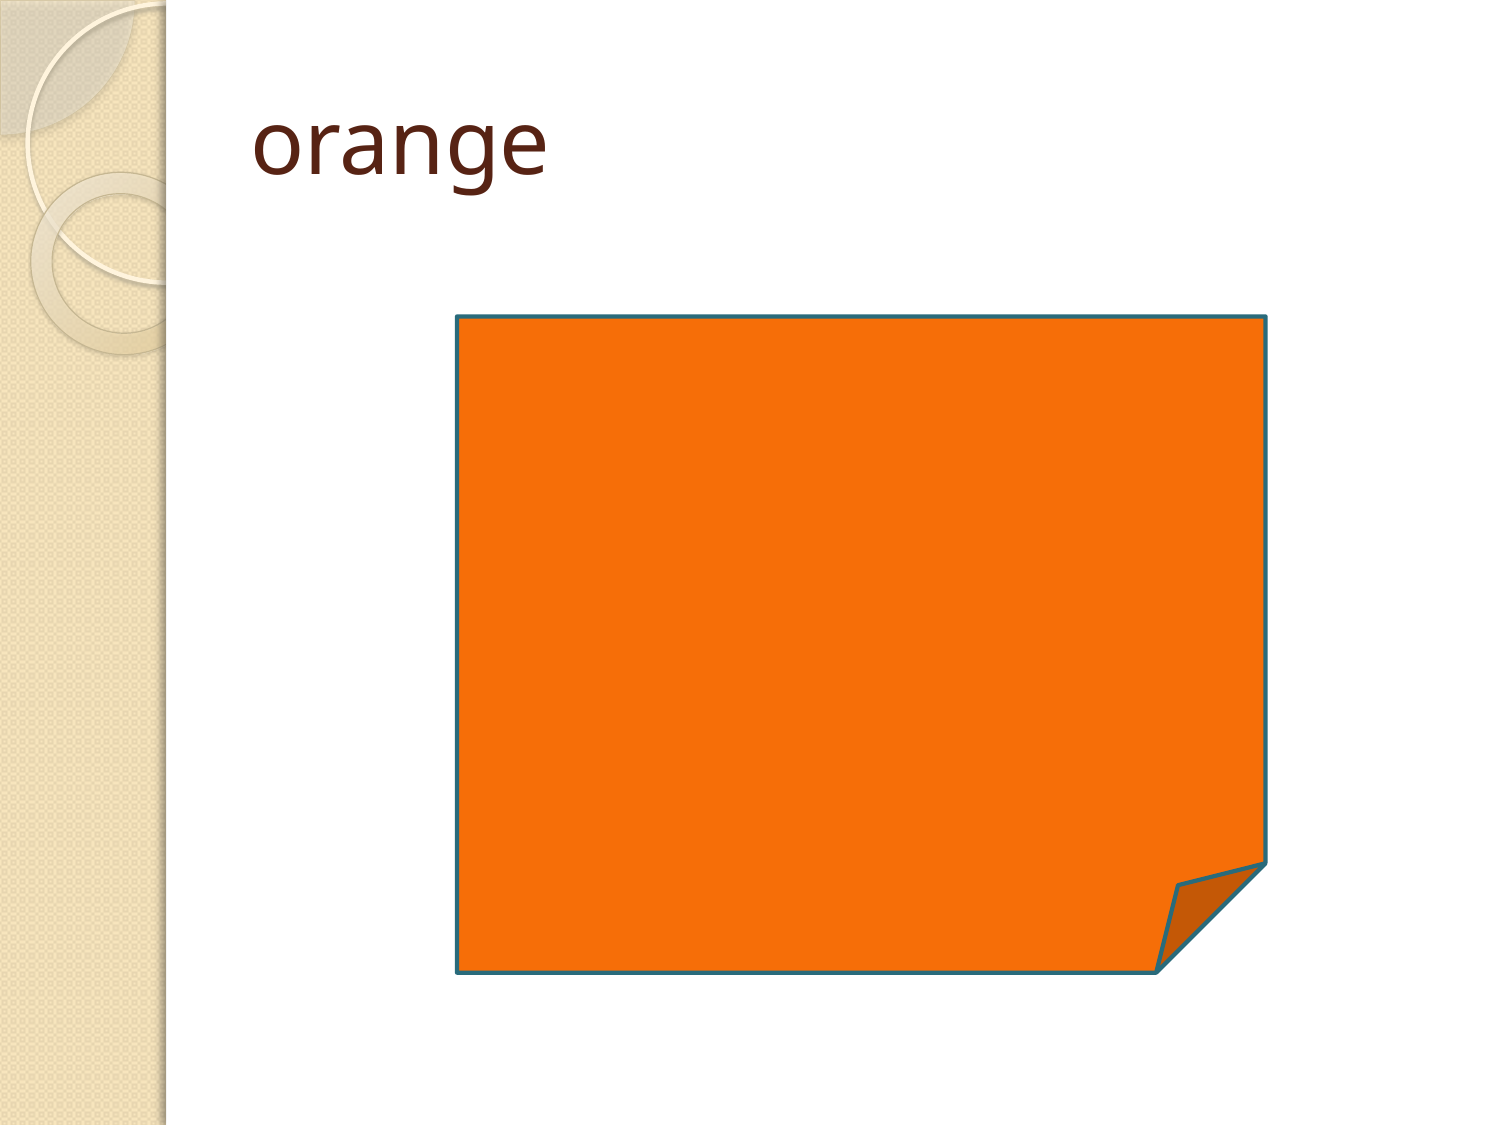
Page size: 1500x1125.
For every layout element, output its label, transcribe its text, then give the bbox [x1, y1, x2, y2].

text_box [454, 314, 1268, 975]
title orange [235, 45, 1466, 233]
